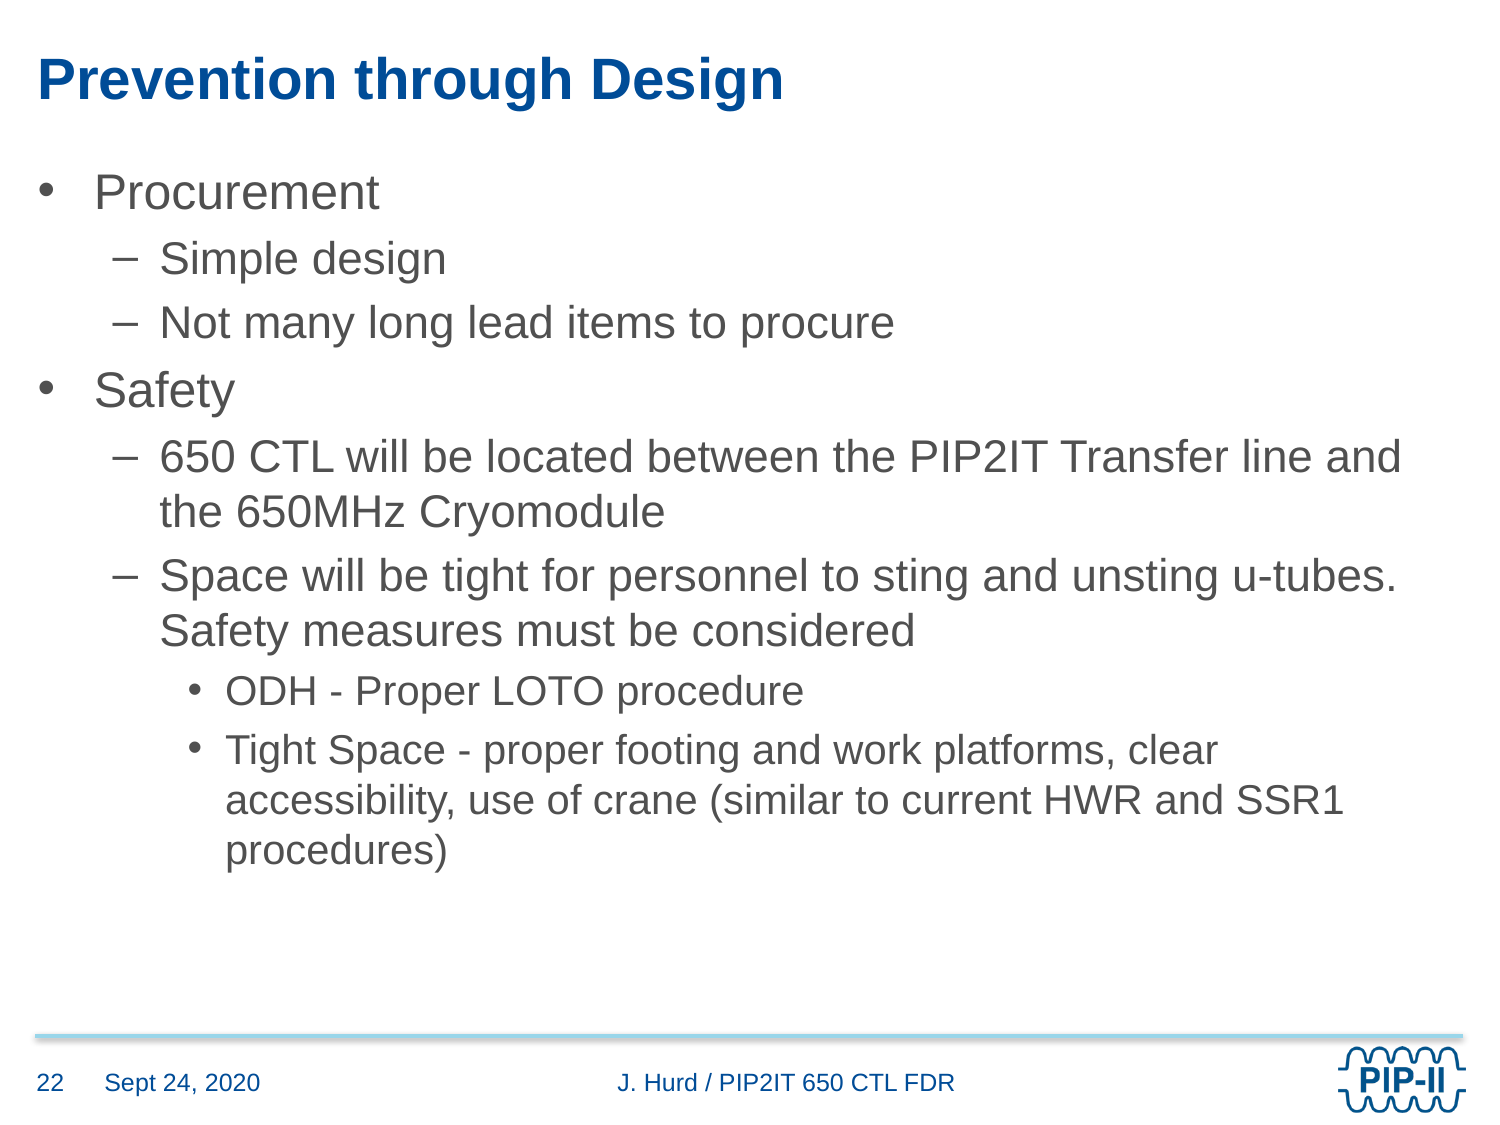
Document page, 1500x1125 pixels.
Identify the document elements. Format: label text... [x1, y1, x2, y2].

title Prevention through Design [37, 41, 1463, 112]
list Procurement Simple design Not many long lead items to procure Safety 650 CTL will be located between the PIP2IT Transfer line and the 650MHz Cryomodule Space will be tight for personnel to sting and unsting u-tubes. Safety measures must be considered ODH - Proper LOTO procedure Tight Space - proper footing and work platforms, clear accessibility, use of crane (similar to current HWR and SSR1 procedures) [37, 159, 1461, 990]
footer J. Hurd / PIP2IT 650 CTL FDR [293, 1066, 1280, 1107]
slide_number 22 [36, 1066, 104, 1106]
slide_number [104, 1066, 267, 1107]
picture [1338, 1046, 1466, 1113]
